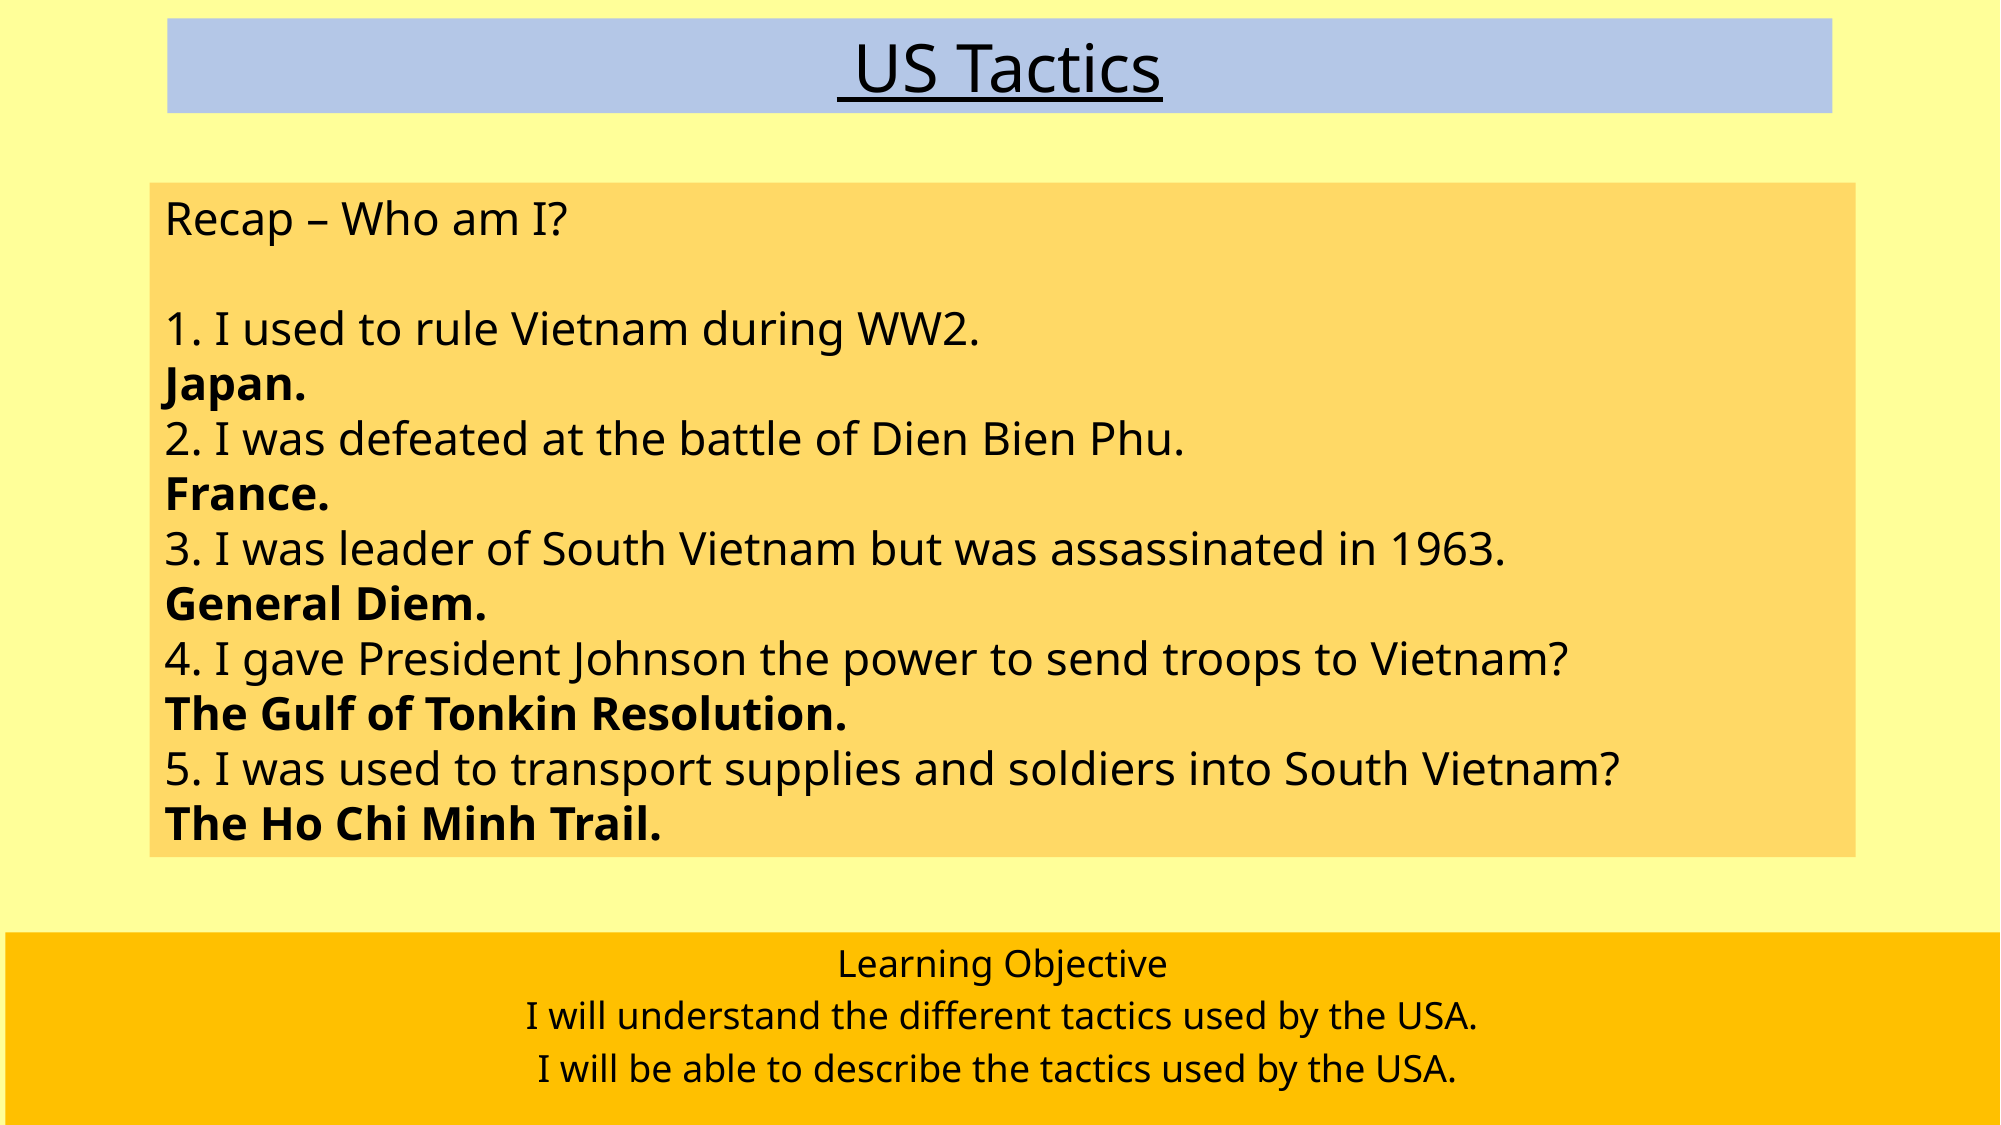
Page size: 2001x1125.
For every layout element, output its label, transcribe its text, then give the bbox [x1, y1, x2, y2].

text_box Recap – Who am I? 1. I used to rule Vietnam during WW2. Japan. 2. I was defeated at the battle of Dien Bien Phu. France. 3. I was leader of South Vietnam but was assassinated in 1963. General Diem. 4. I gave President Johnson the power to send troops to Vietnam? The Gulf of Tonkin Resolution. 5. I was used to transport supplies and soldiers into South Vietnam? The Ho Chi Minh Trail. [149, 182, 1856, 858]
text_box Learning Objective I will understand the different tactics used by the USA. I will be able to describe the tactics used by the USA. [5, 932, 2000, 1125]
text_box US Tactics [167, 18, 1833, 114]
